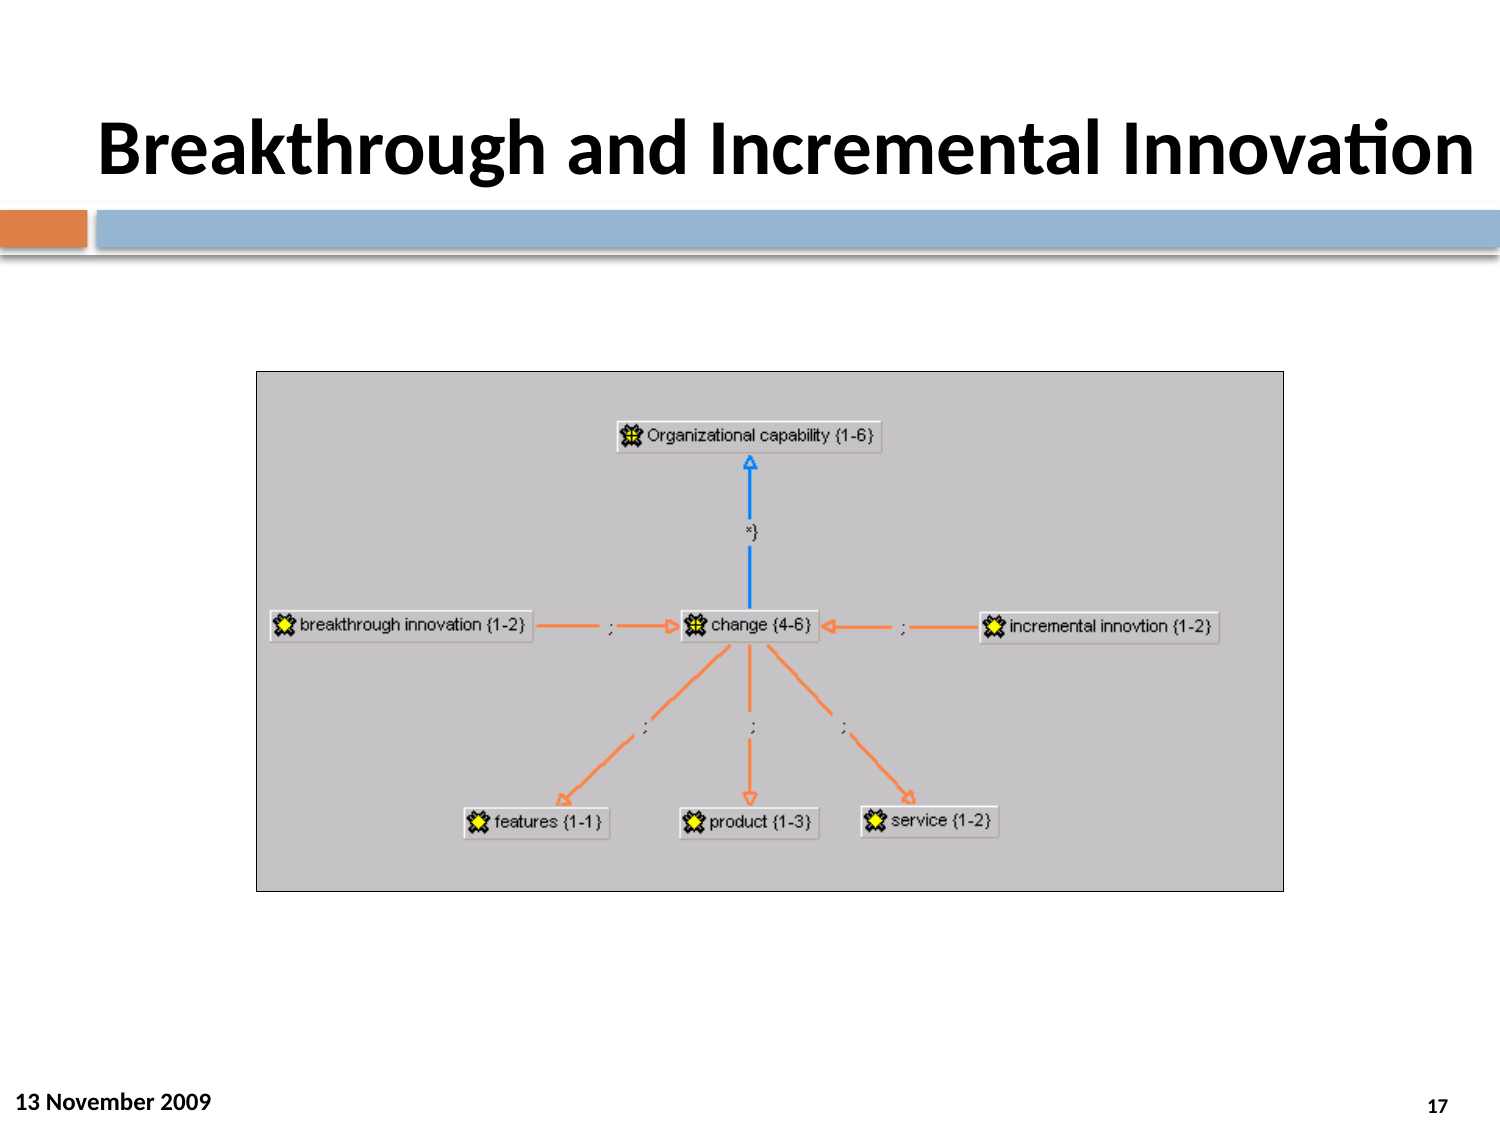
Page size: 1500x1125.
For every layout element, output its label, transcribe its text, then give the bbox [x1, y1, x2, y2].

text_box Breakthrough and Incremental Innovation [74, 87, 1500, 198]
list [255, 370, 1283, 892]
slide_number 17 [1375, 1085, 1500, 1125]
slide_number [0, 1074, 463, 1125]
